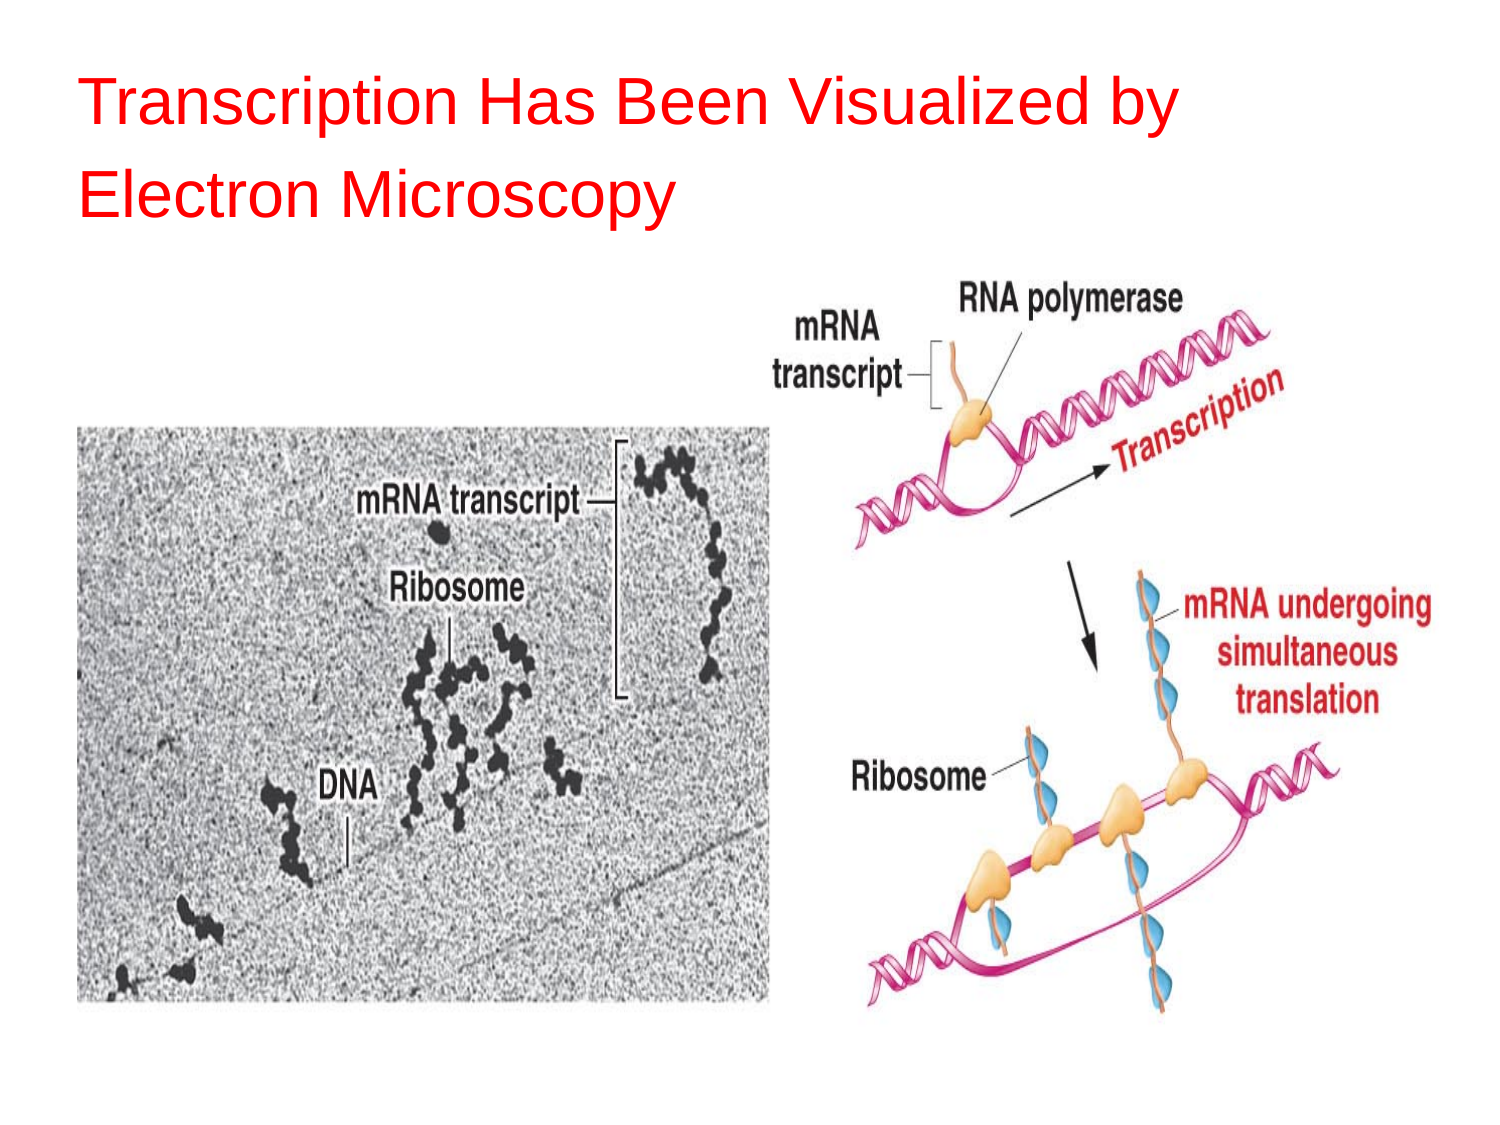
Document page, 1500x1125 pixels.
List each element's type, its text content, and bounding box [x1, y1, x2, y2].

picture [52, 243, 1455, 1038]
text_box Transcription Has Been Visualized by Electron Microscopy [62, 50, 1413, 241]
